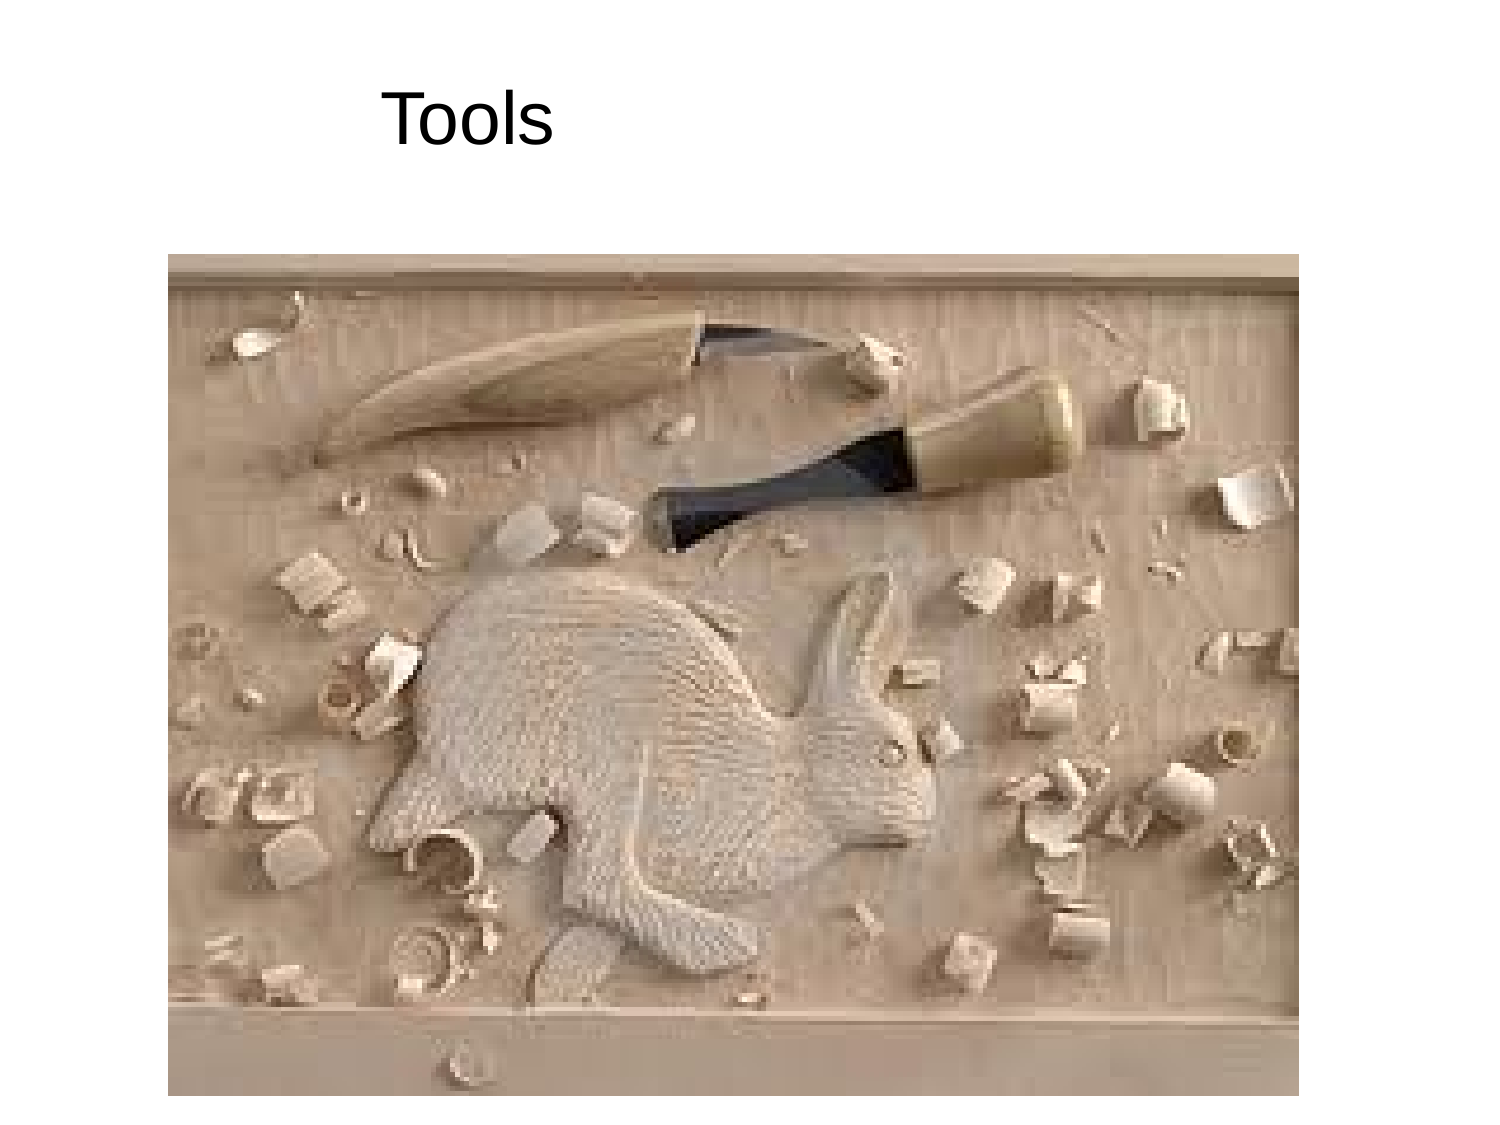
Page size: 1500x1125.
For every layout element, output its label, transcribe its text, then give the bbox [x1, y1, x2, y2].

text_box Tools [365, 54, 966, 130]
picture [167, 254, 1299, 1096]
